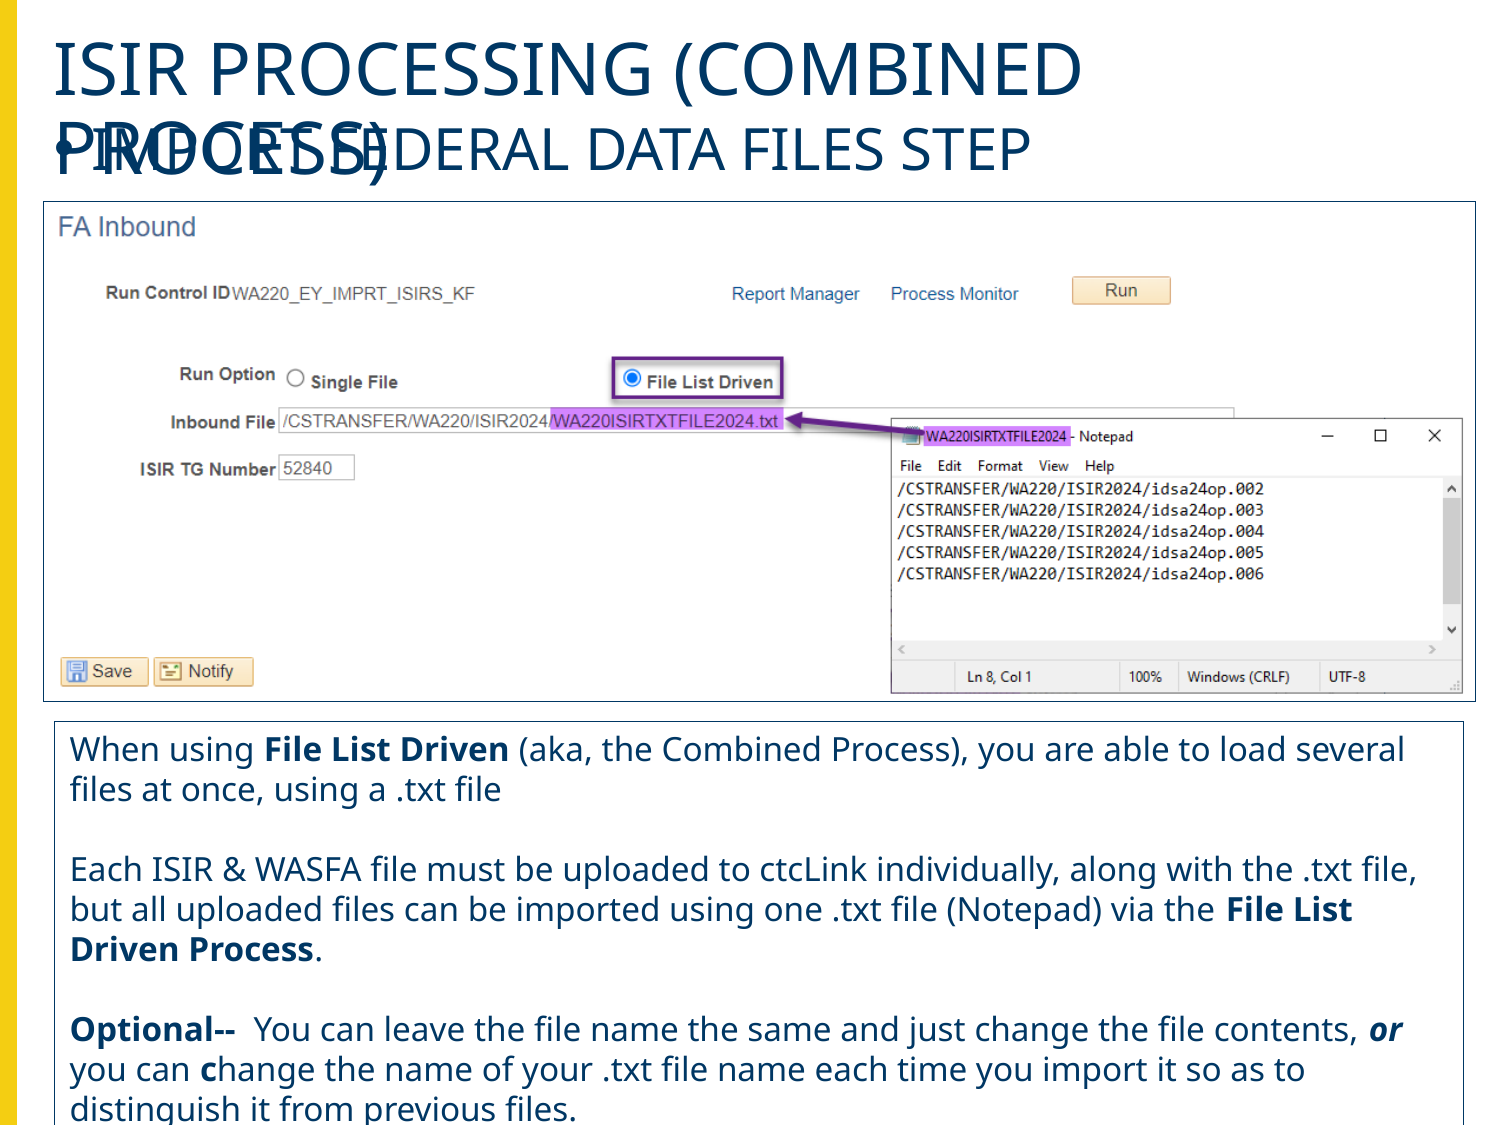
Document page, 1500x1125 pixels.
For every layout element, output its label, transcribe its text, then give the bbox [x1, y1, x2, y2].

title Isir PROCESSING (combined process) [39, 25, 1448, 112]
list IMPORT FEDERAL DATA FILES STEP [39, 112, 1457, 939]
text_box When using File List Driven (aka, the Combined Process), you are able to load several files at once, using a .txt file Each ISIR & WASFA file must be uploaded to ctcLink individually, along with the .txt file, but all uploaded files can be imported using one .txt file (Notepad) via the File List Driven Process. Optional-- You can leave the file name the same and just change the file contents, or you can change the name of your .txt file name each time you import it so as to distinguish it from previous files. [54, 721, 1464, 1125]
picture [43, 201, 1476, 702]
